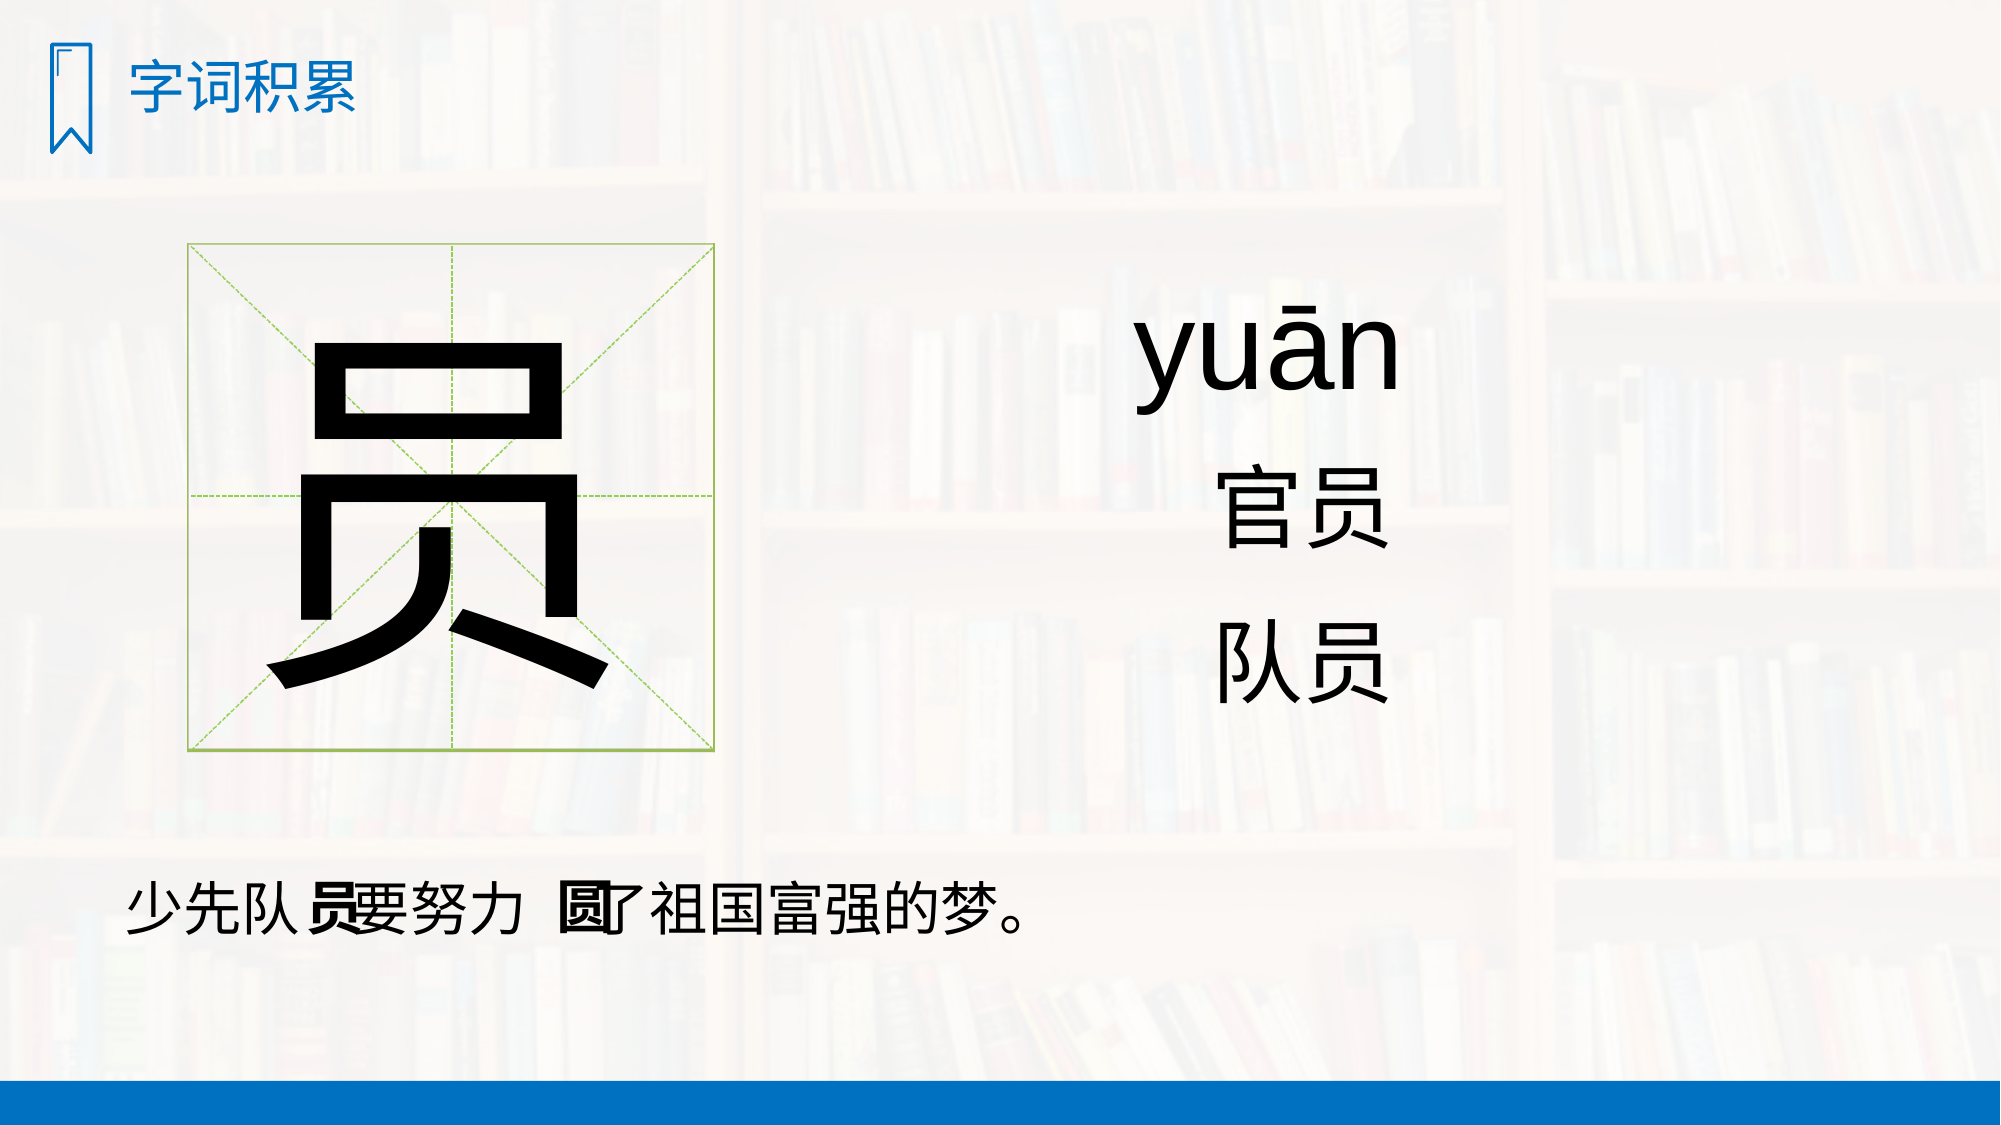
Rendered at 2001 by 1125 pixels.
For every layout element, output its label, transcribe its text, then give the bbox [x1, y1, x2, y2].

text_box yuān [1118, 256, 1663, 422]
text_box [49, 42, 377, 155]
text_box 员 [290, 863, 379, 949]
picture [178, 234, 723, 759]
text_box 圆 [541, 863, 619, 948]
text_box 官员 队员 [1154, 442, 1542, 723]
text_box 少先队 要努力 了祖国富强的梦。 [110, 864, 1399, 950]
